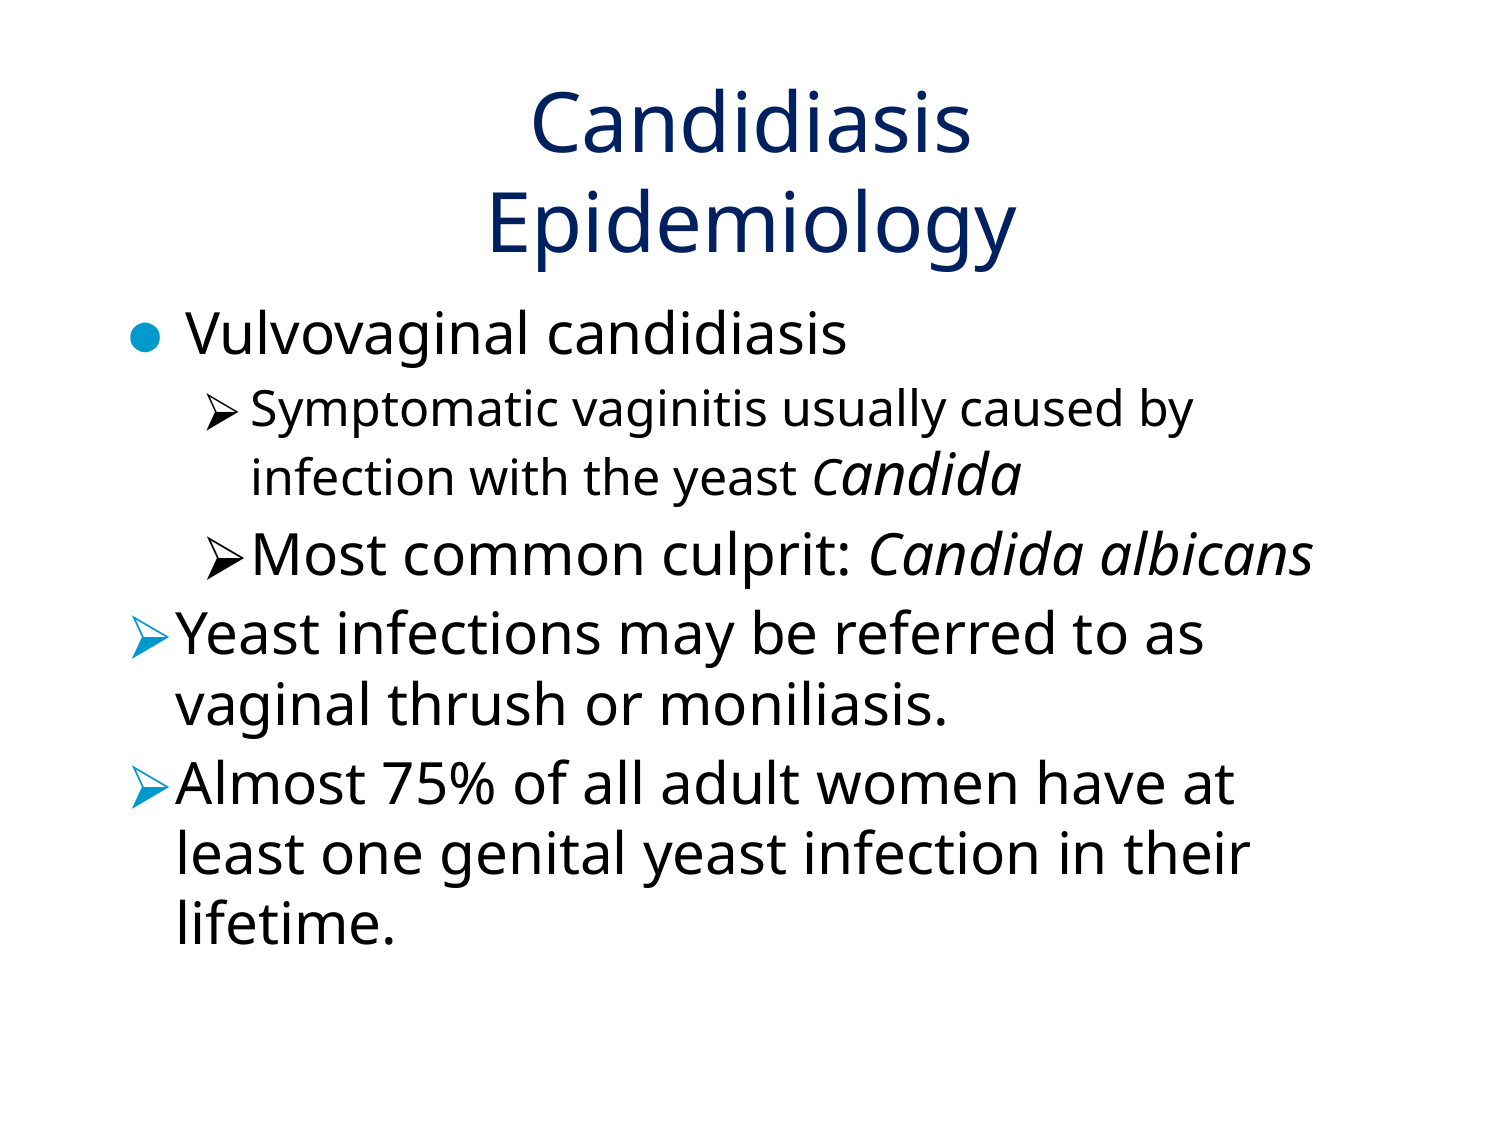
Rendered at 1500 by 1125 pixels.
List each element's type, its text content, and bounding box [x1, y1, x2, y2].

title Candidiasis Epidemiology [114, 12, 1389, 289]
list Vulvovaginal candidiasis Symptomatic vaginitis usually caused by infection with the yeast Candida Most common culprit: Candida albicans Yeast infections may be referred to as vaginal thrush or moniliasis. Almost 75% of all adult women have at least one genital yeast infection in their lifetime. [114, 289, 1389, 1090]
